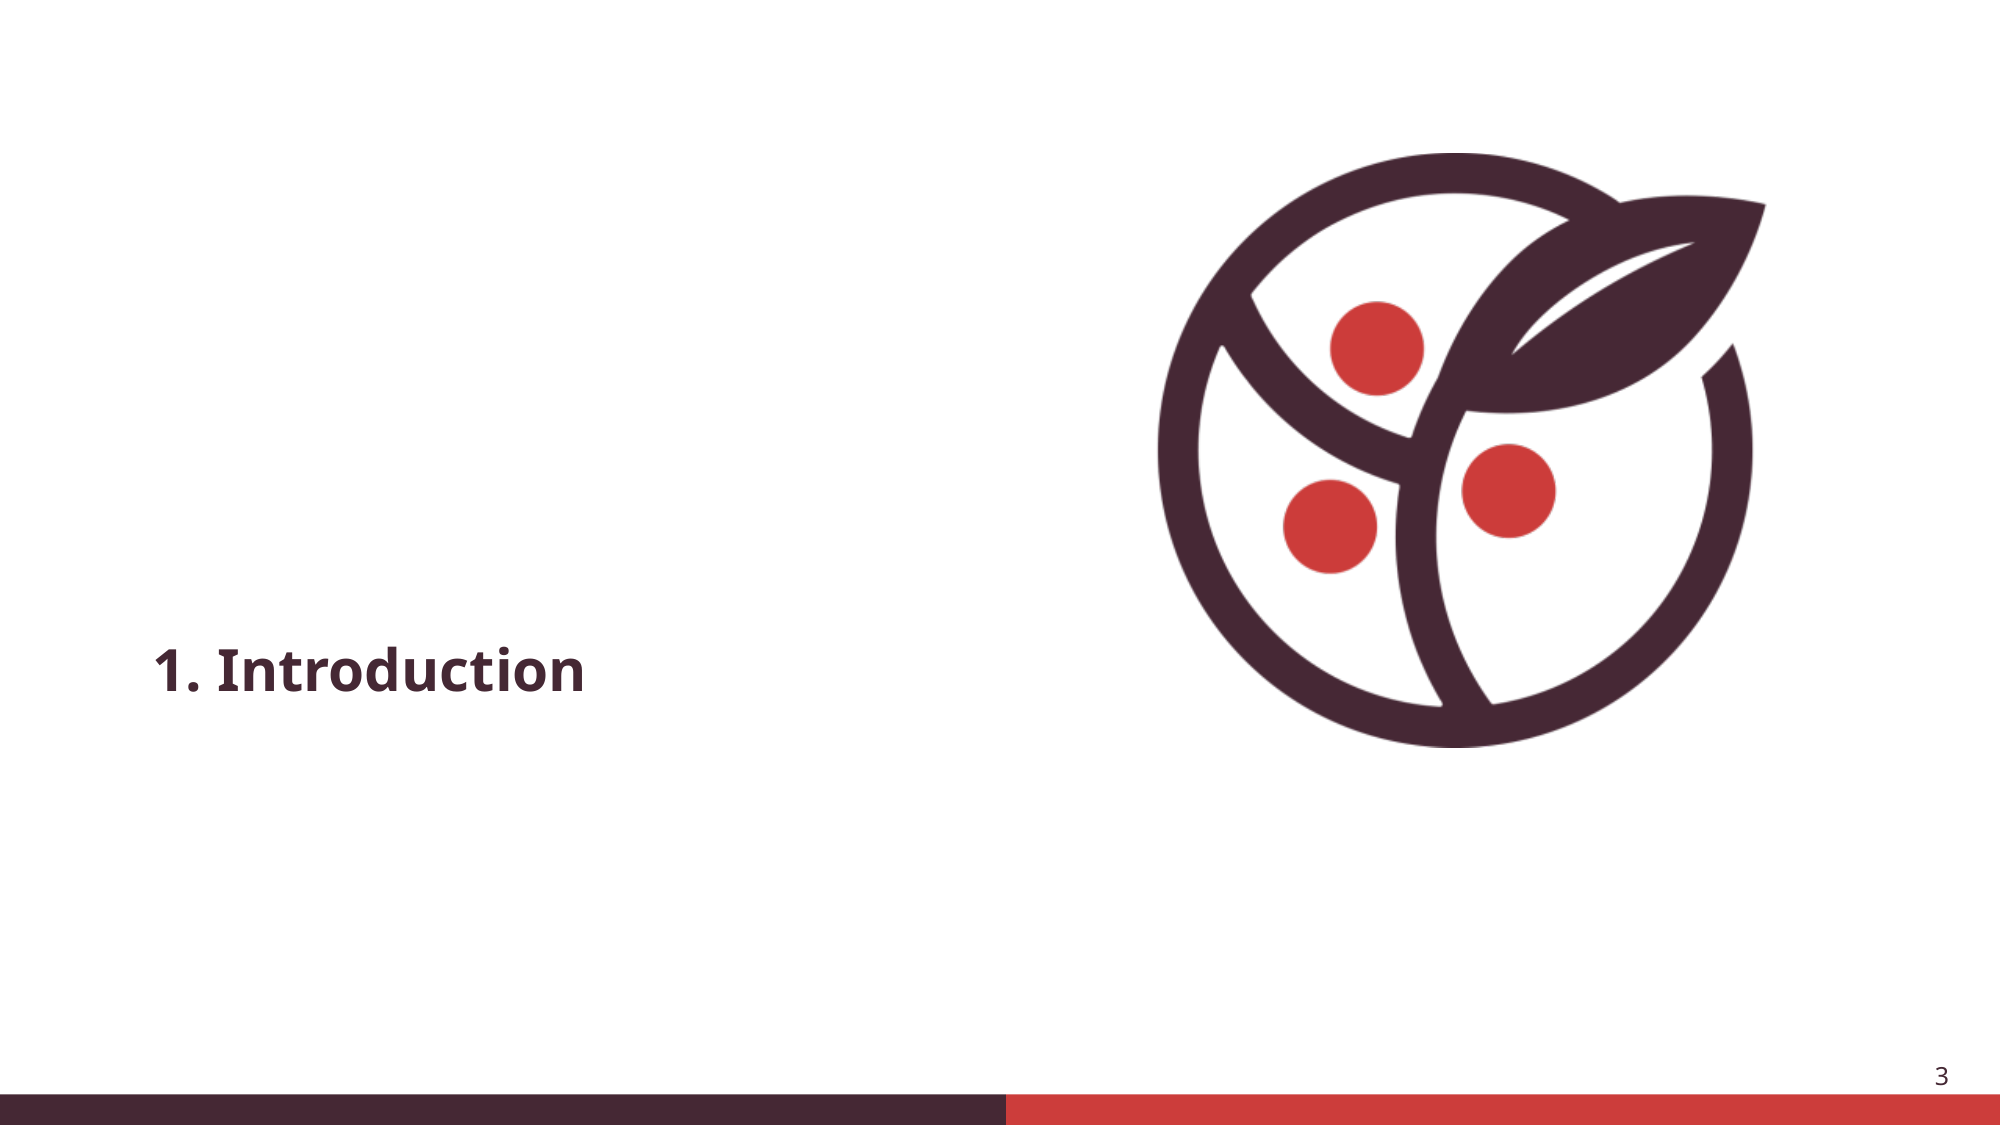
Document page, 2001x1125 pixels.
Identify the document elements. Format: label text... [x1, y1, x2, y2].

slide_number 3 [1514, 1047, 1965, 1108]
picture [1066, 153, 1859, 748]
title 1. Introduction [137, 604, 1063, 741]
